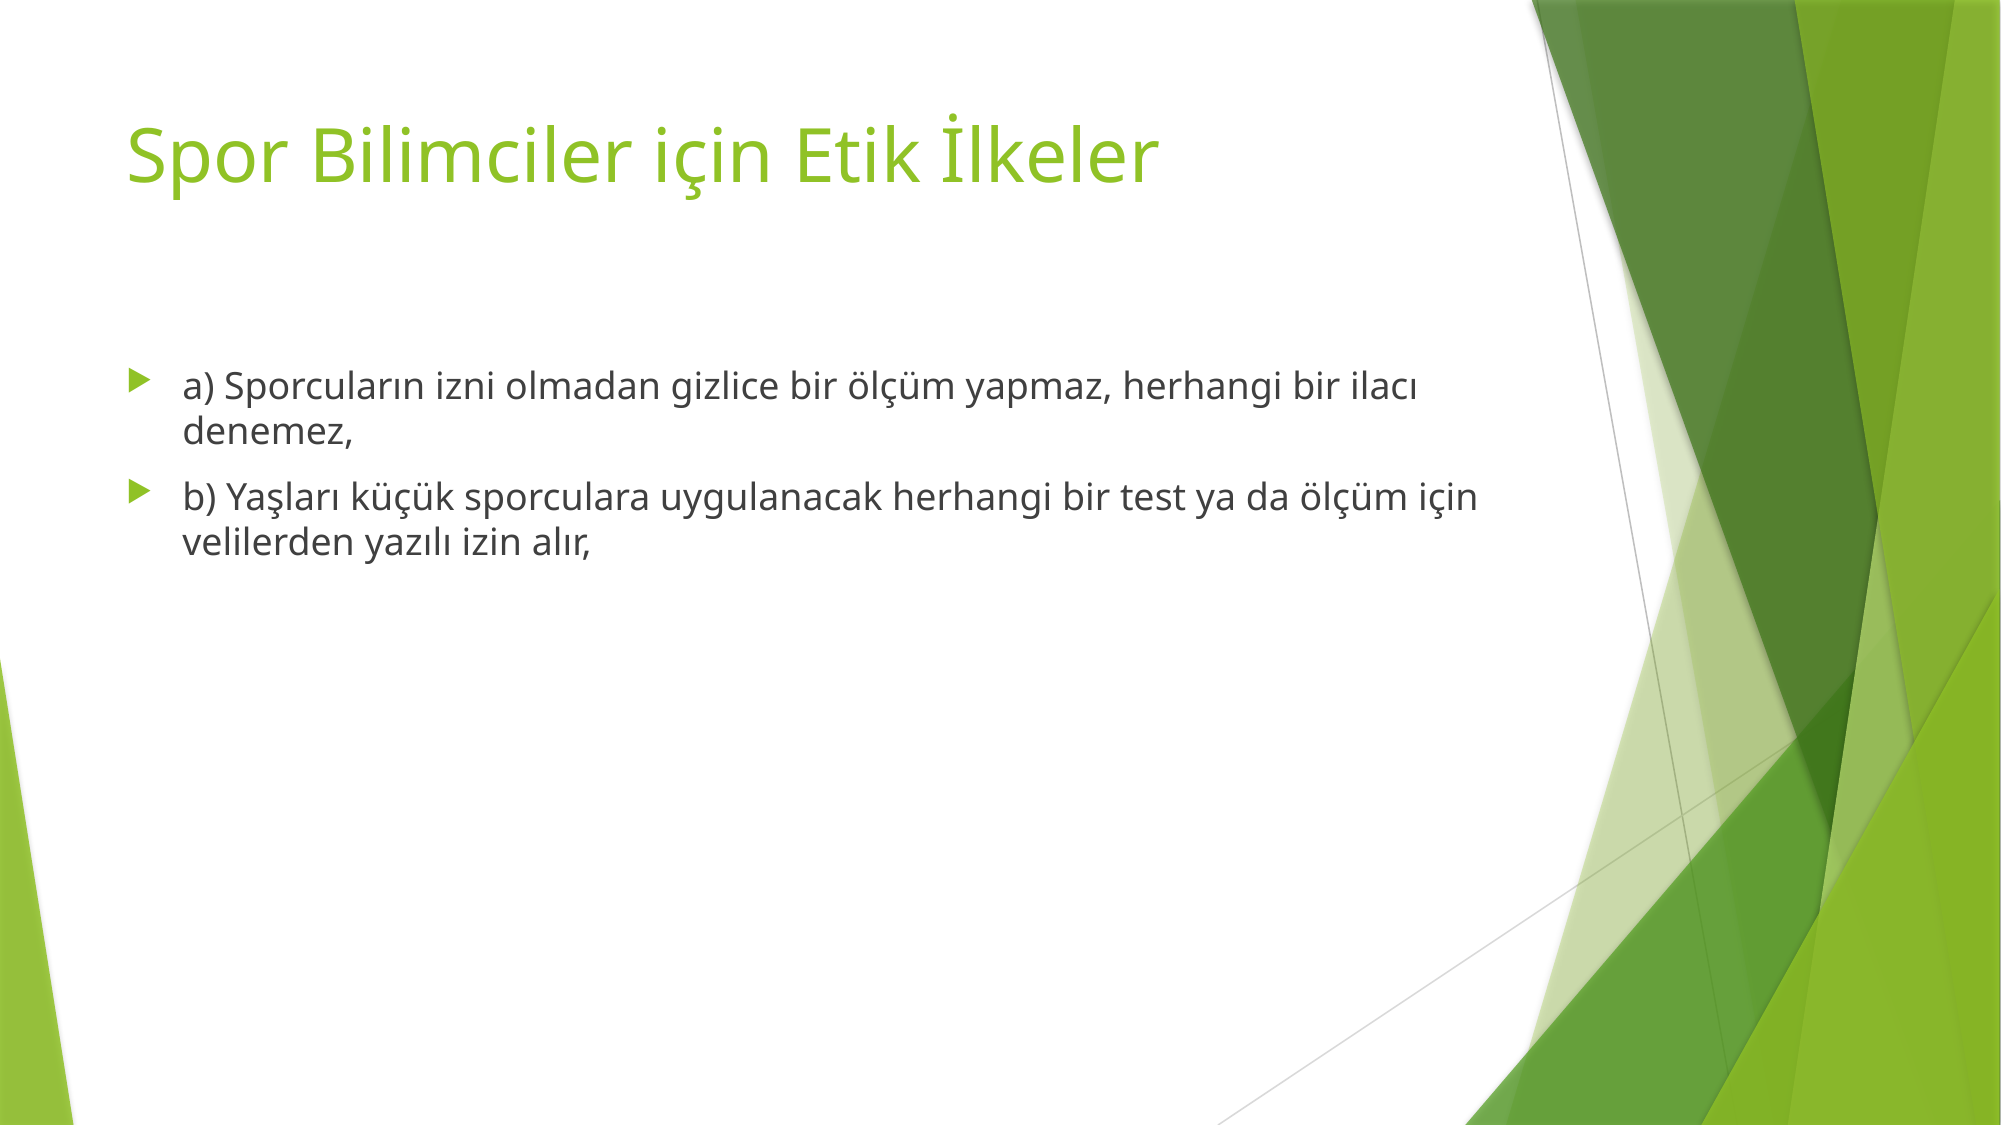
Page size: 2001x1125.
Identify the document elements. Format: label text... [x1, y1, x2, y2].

title Spor Bilimciler için Etik İlkeler [111, 99, 1522, 317]
list a) Sporcuların izni olmadan gizlice bir ölçüm yapmaz, herhangi bir ilacı denemez, b) Yaşları küçük sporculara uygulanacak herhangi bir test ya da ölçüm için velilerden ya­zılı izin alır, [111, 354, 1522, 992]
